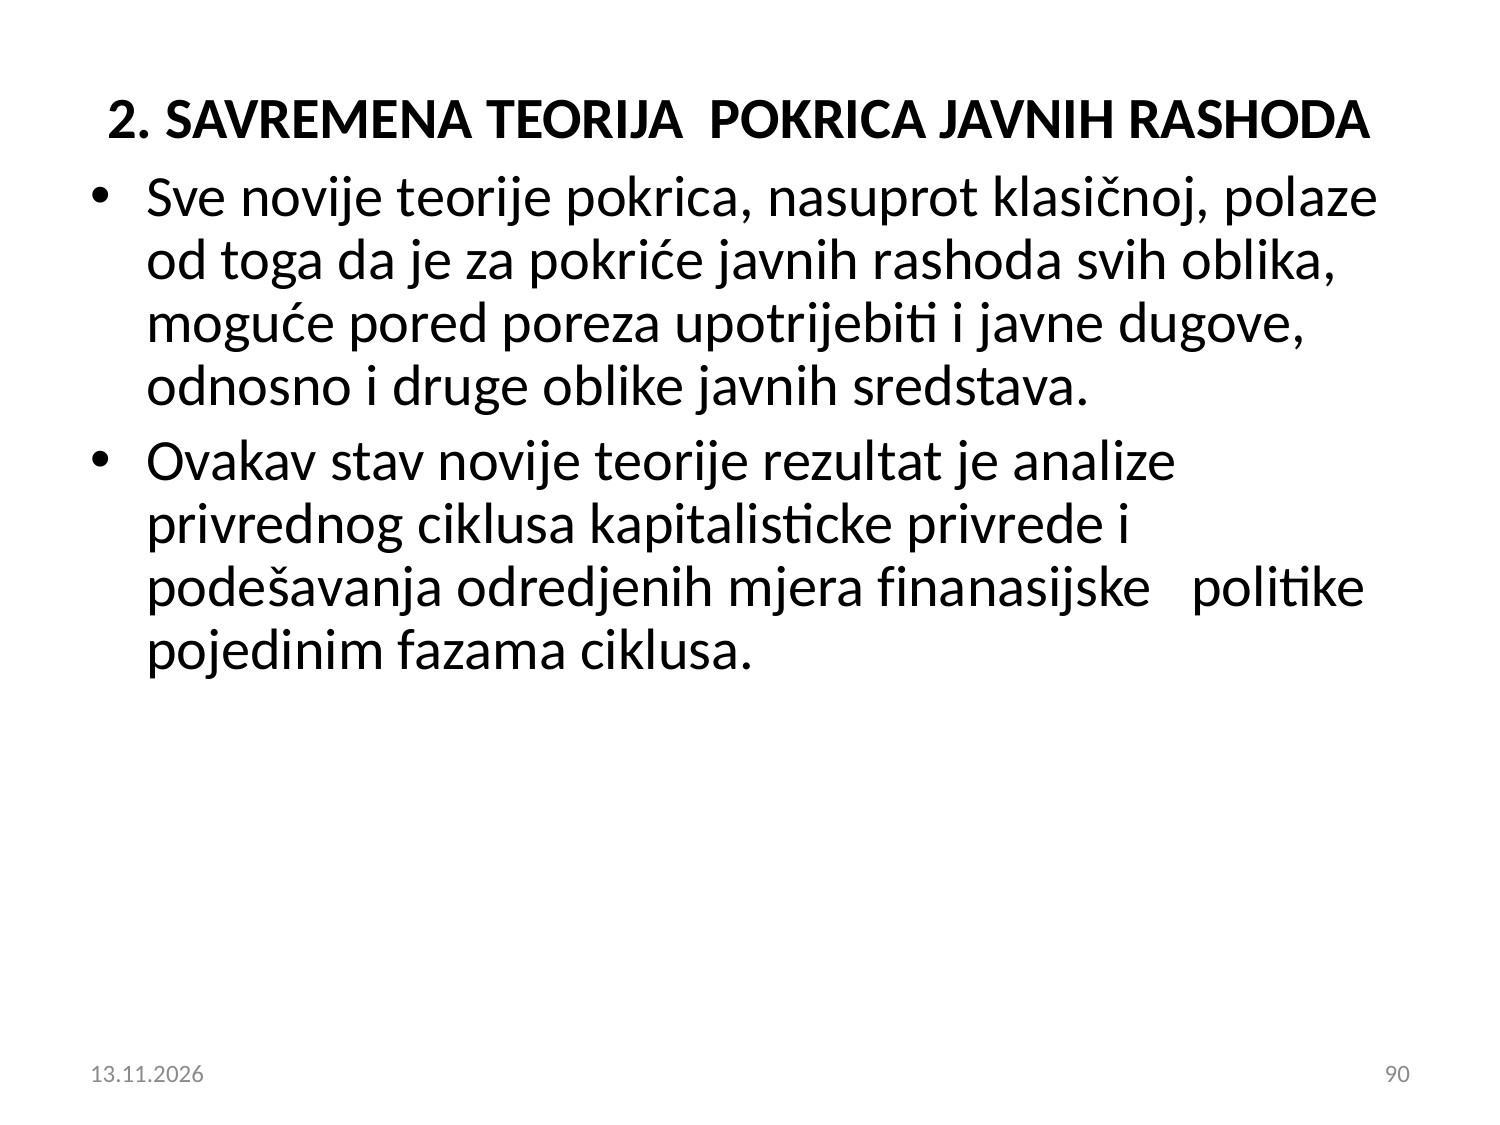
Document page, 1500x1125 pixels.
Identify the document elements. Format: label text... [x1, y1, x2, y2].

slide_number 90 [1074, 1042, 1425, 1103]
slide_number 7. 12. 2018 [75, 1042, 425, 1103]
list 2. SAVREMENA TEORIJA POKRICA JAVNIH RASHODA Sve novije teorije pokrica, nasuprot klasičnoj, polaze od toga da je za pokriće javnih rashoda svih oblika, moguće pored poreza upotrijebiti i javne dugove, odnosno i druge oblike javnih sredstava. Ovakav stav novije teorije rezultat je analize privrednog ciklusa kapitalisticke privrede i podešavanja odredjenih mjera finanasijske politike pojedinim fazama ciklusa. [75, 66, 1425, 1005]
